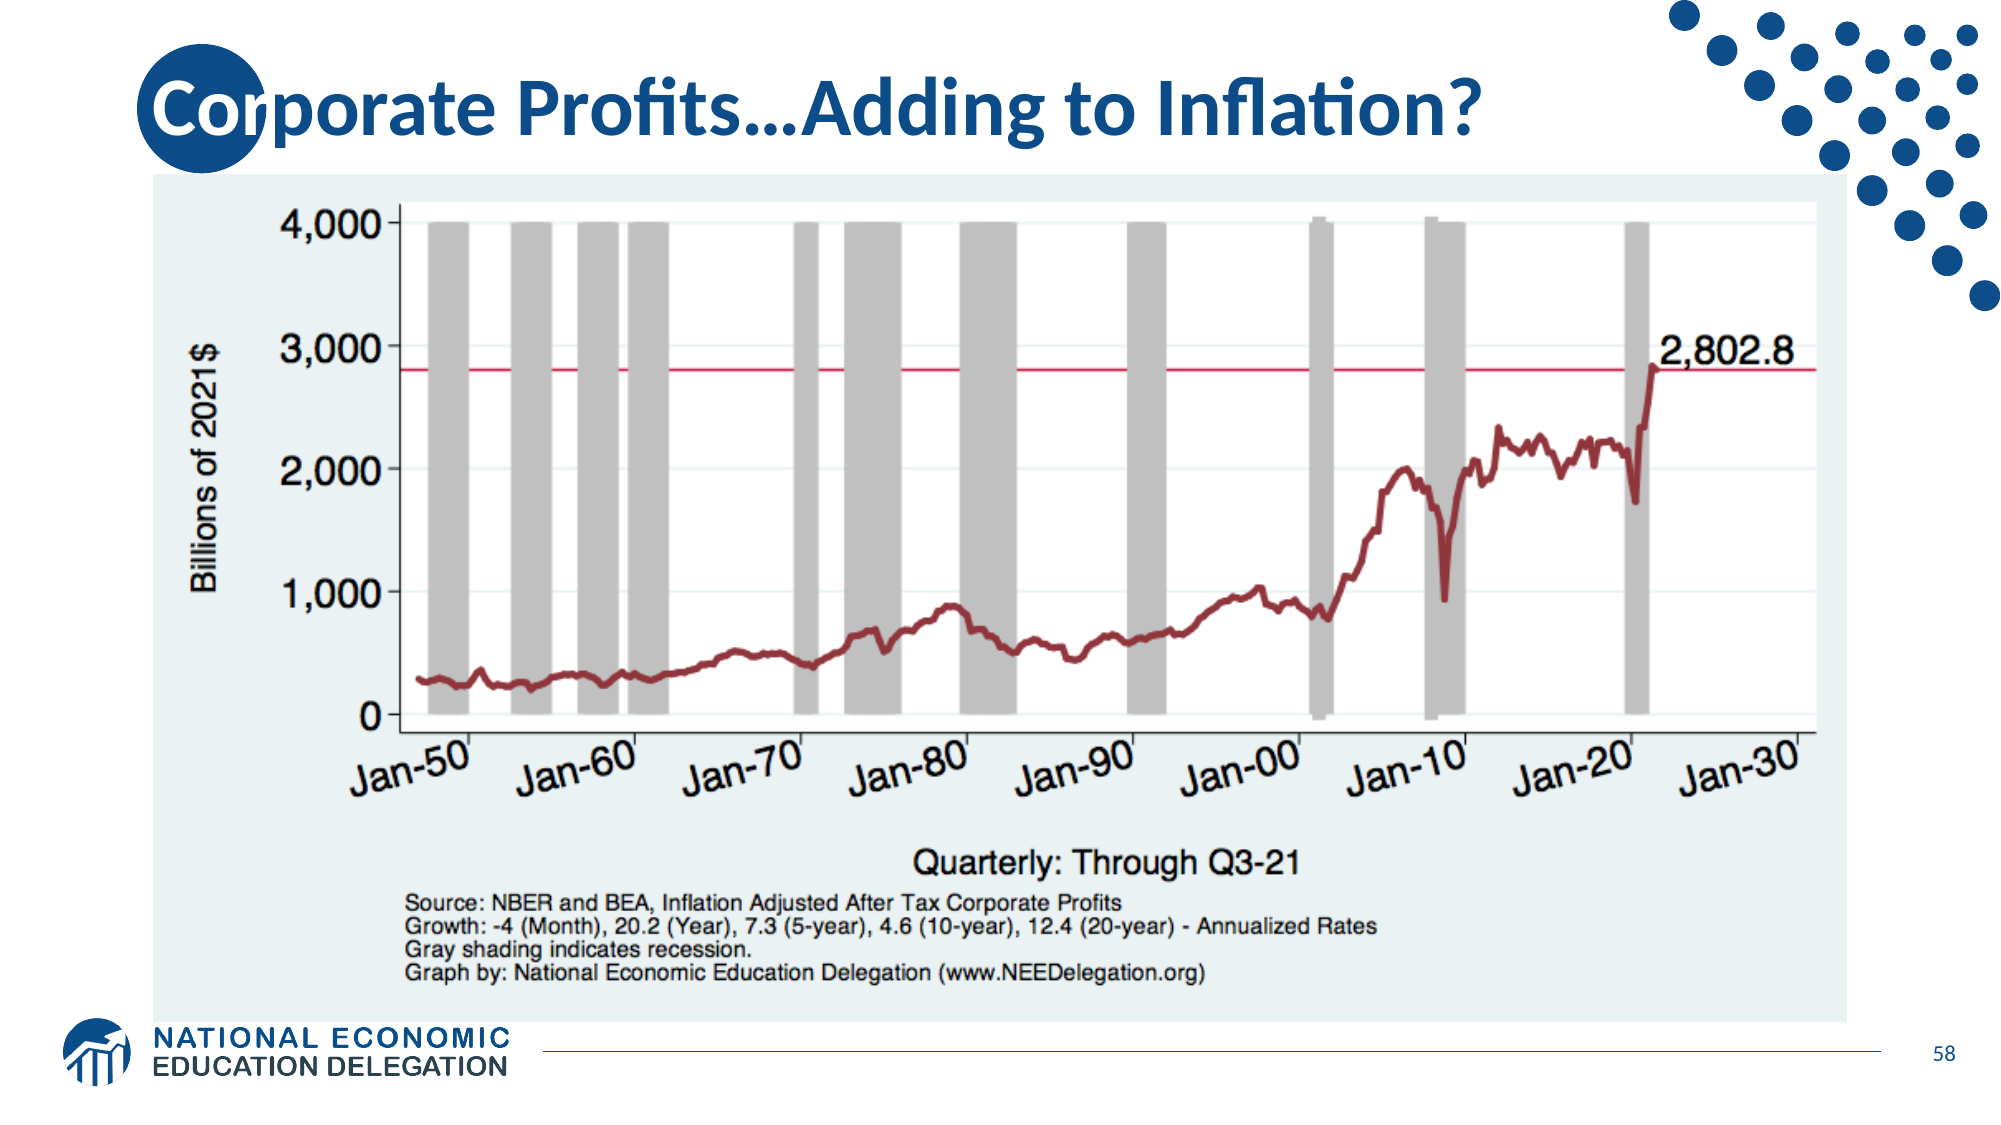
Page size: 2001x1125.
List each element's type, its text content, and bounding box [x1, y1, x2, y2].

title Corporate Profits…Adding to Inflation? [137, 0, 1863, 218]
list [152, 174, 1847, 1022]
picture [55, 1013, 520, 1091]
slide_number 58 [1521, 1022, 1972, 1082]
